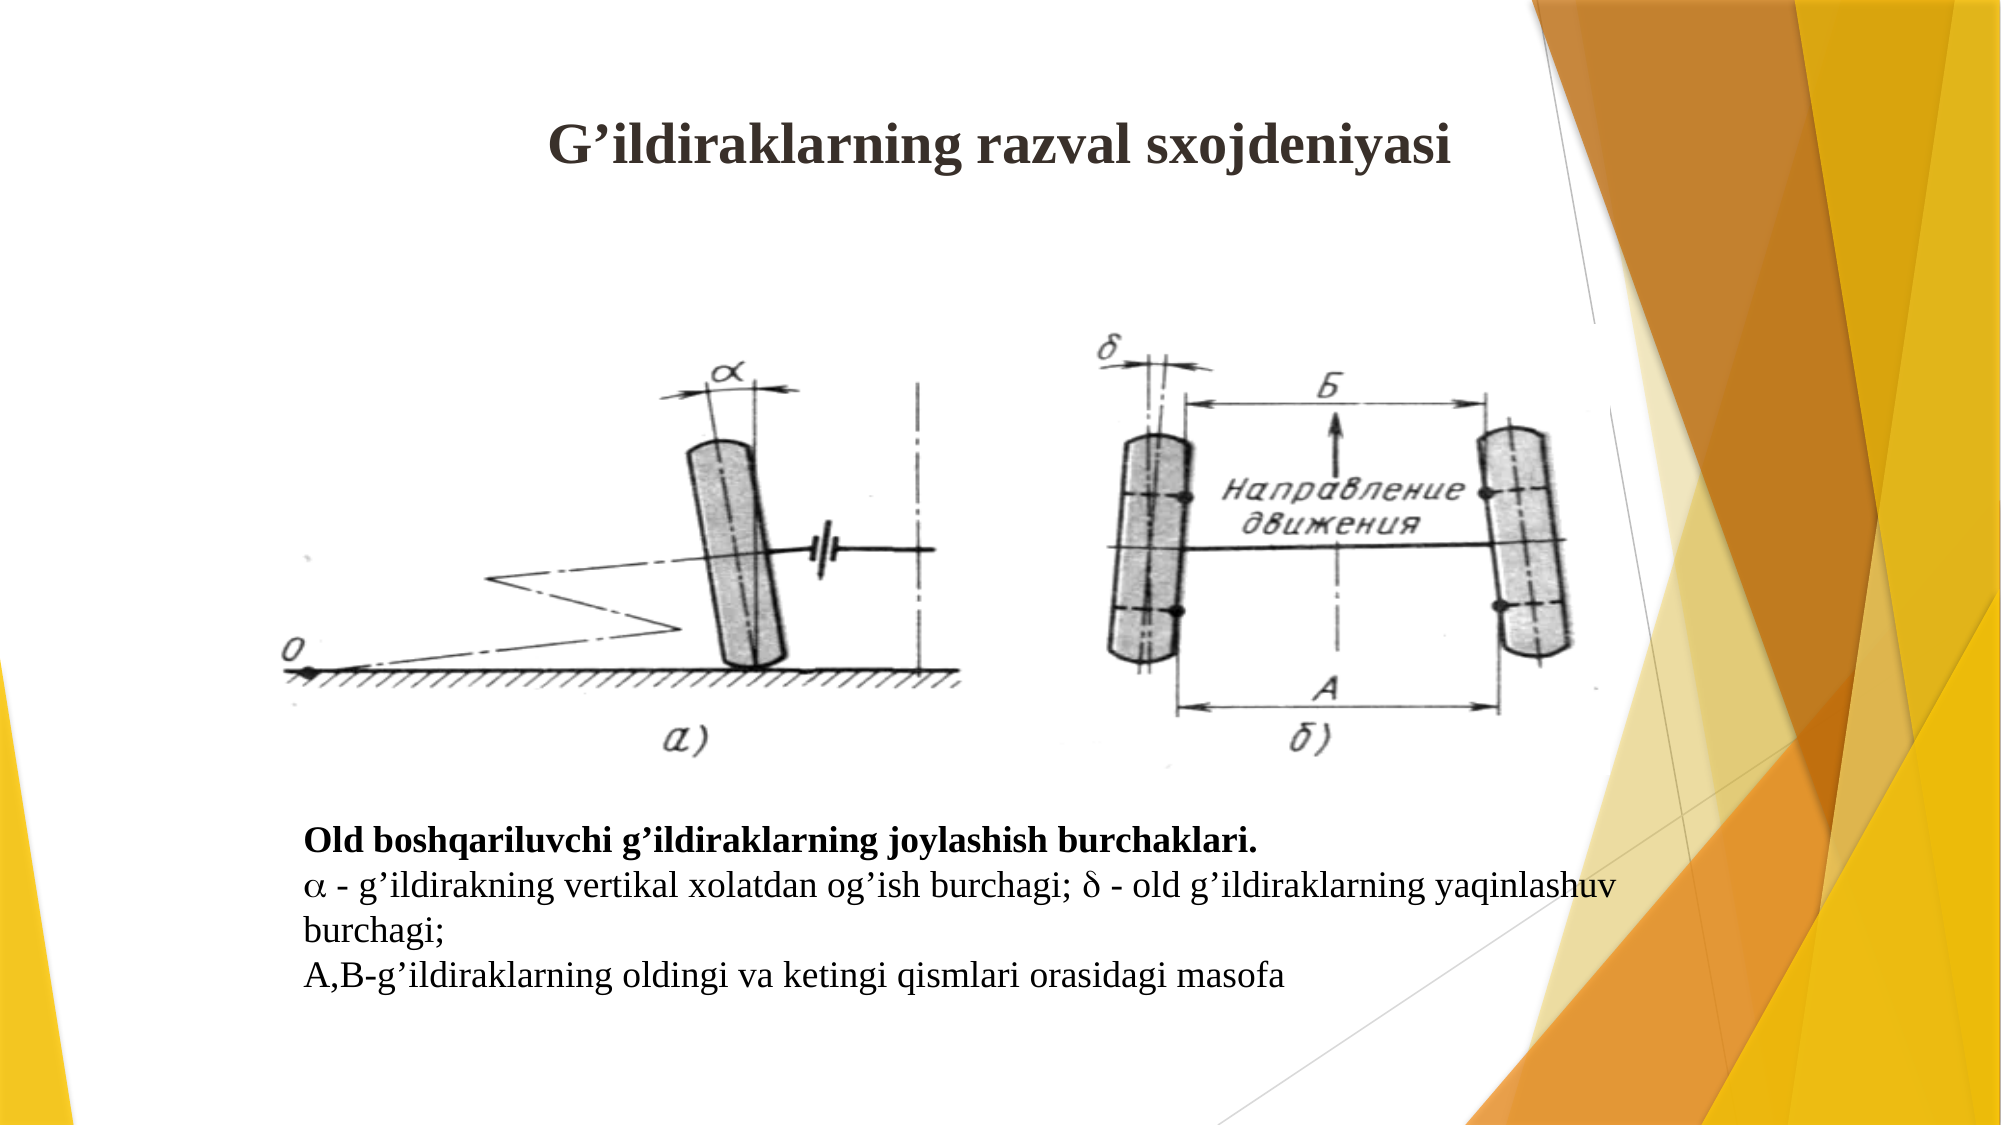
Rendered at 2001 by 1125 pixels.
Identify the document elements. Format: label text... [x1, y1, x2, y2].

title Old boshqariluvchi g’ildiraklarning joylashish burchaklari.  - g’ildirakning vertikal xolatdan og’ish burchagi;  - old g’ildiraklarning yaqinlashuv burchagi; A,B-g’ildiraklarning oldingi va ketingi qismlari orasidagi masofa [288, 807, 1712, 1033]
picture [251, 324, 1610, 776]
text_box G’ildiraklarning razval sxojdeniyasi [324, 99, 1675, 180]
